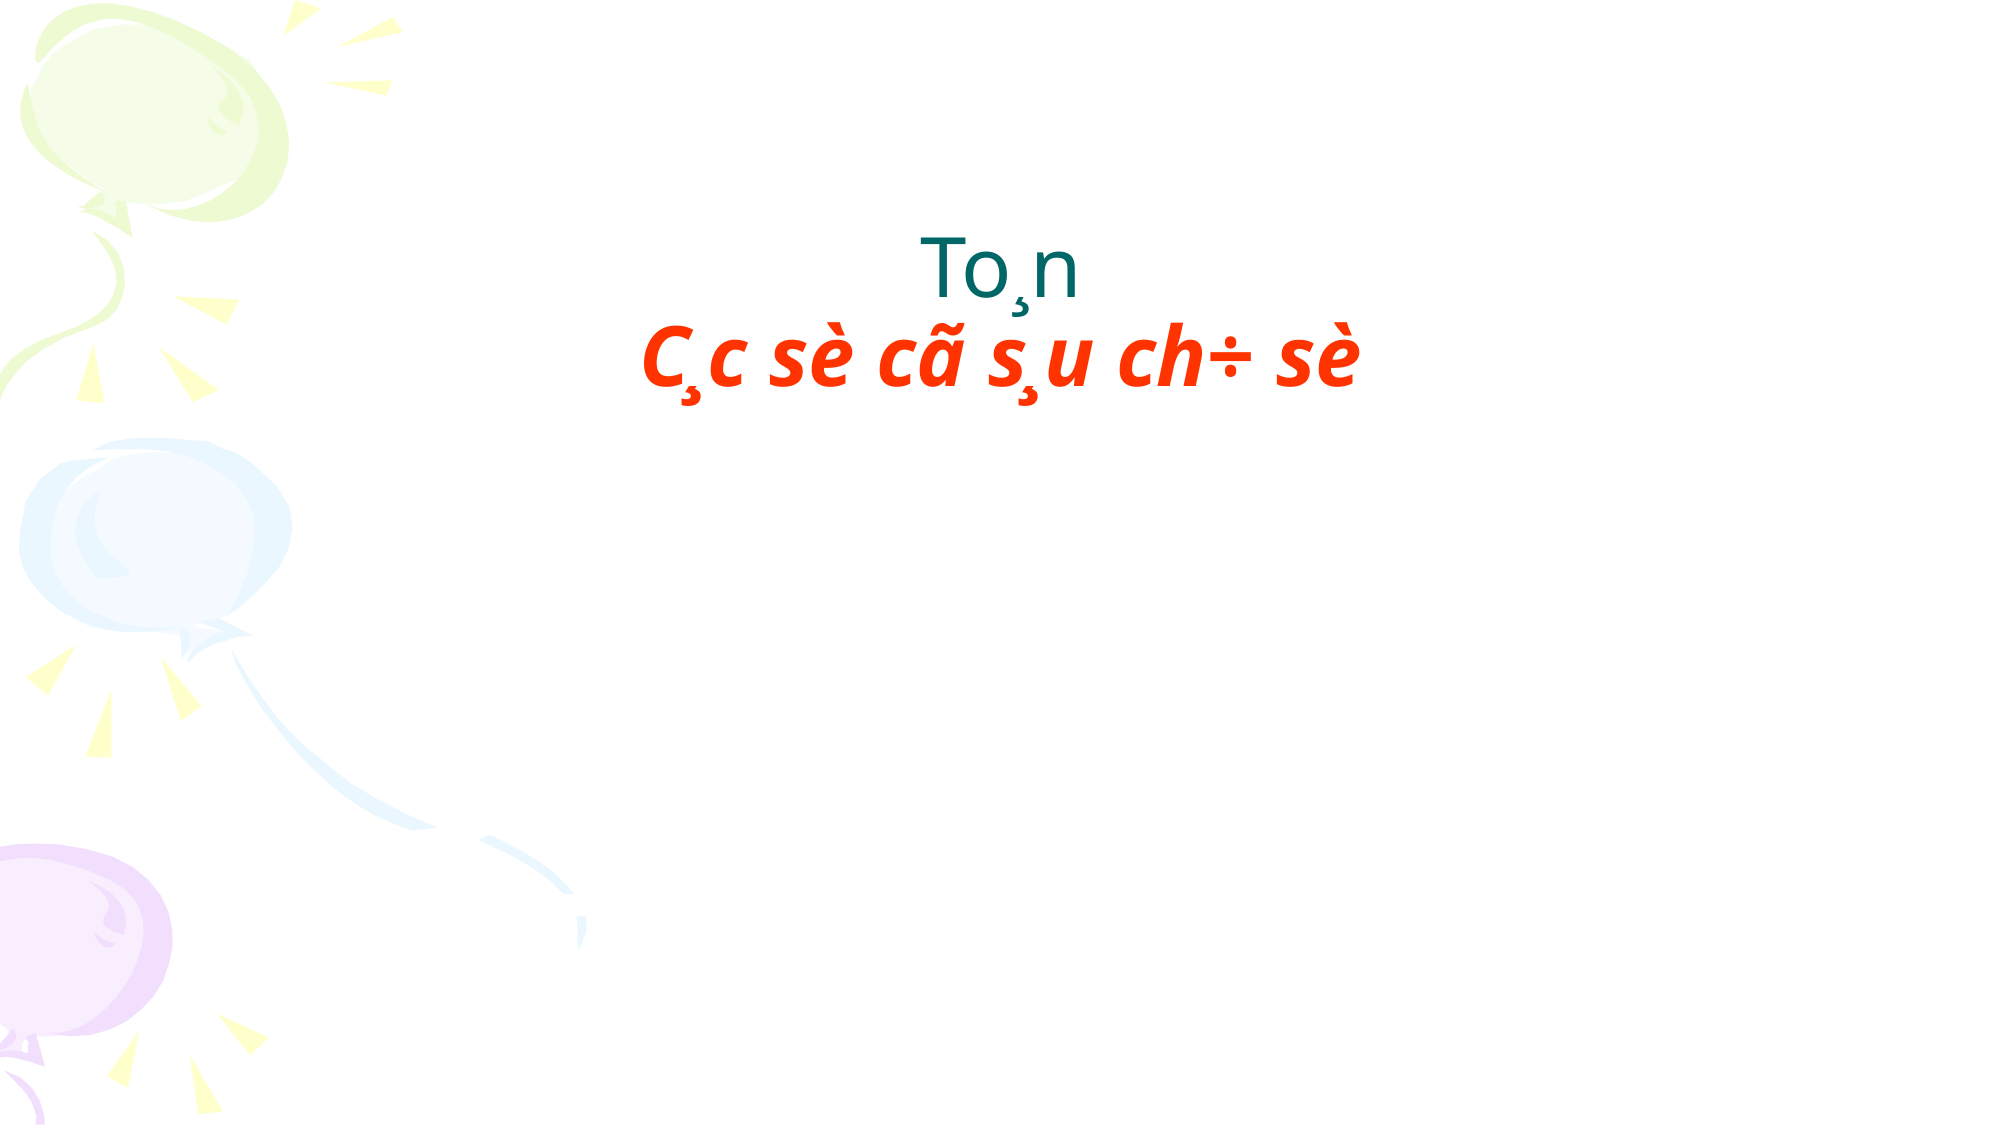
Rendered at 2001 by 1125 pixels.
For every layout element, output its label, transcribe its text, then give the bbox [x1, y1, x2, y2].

title To¸n C¸c sè cã s¸u ch÷ sè [324, 162, 1678, 413]
